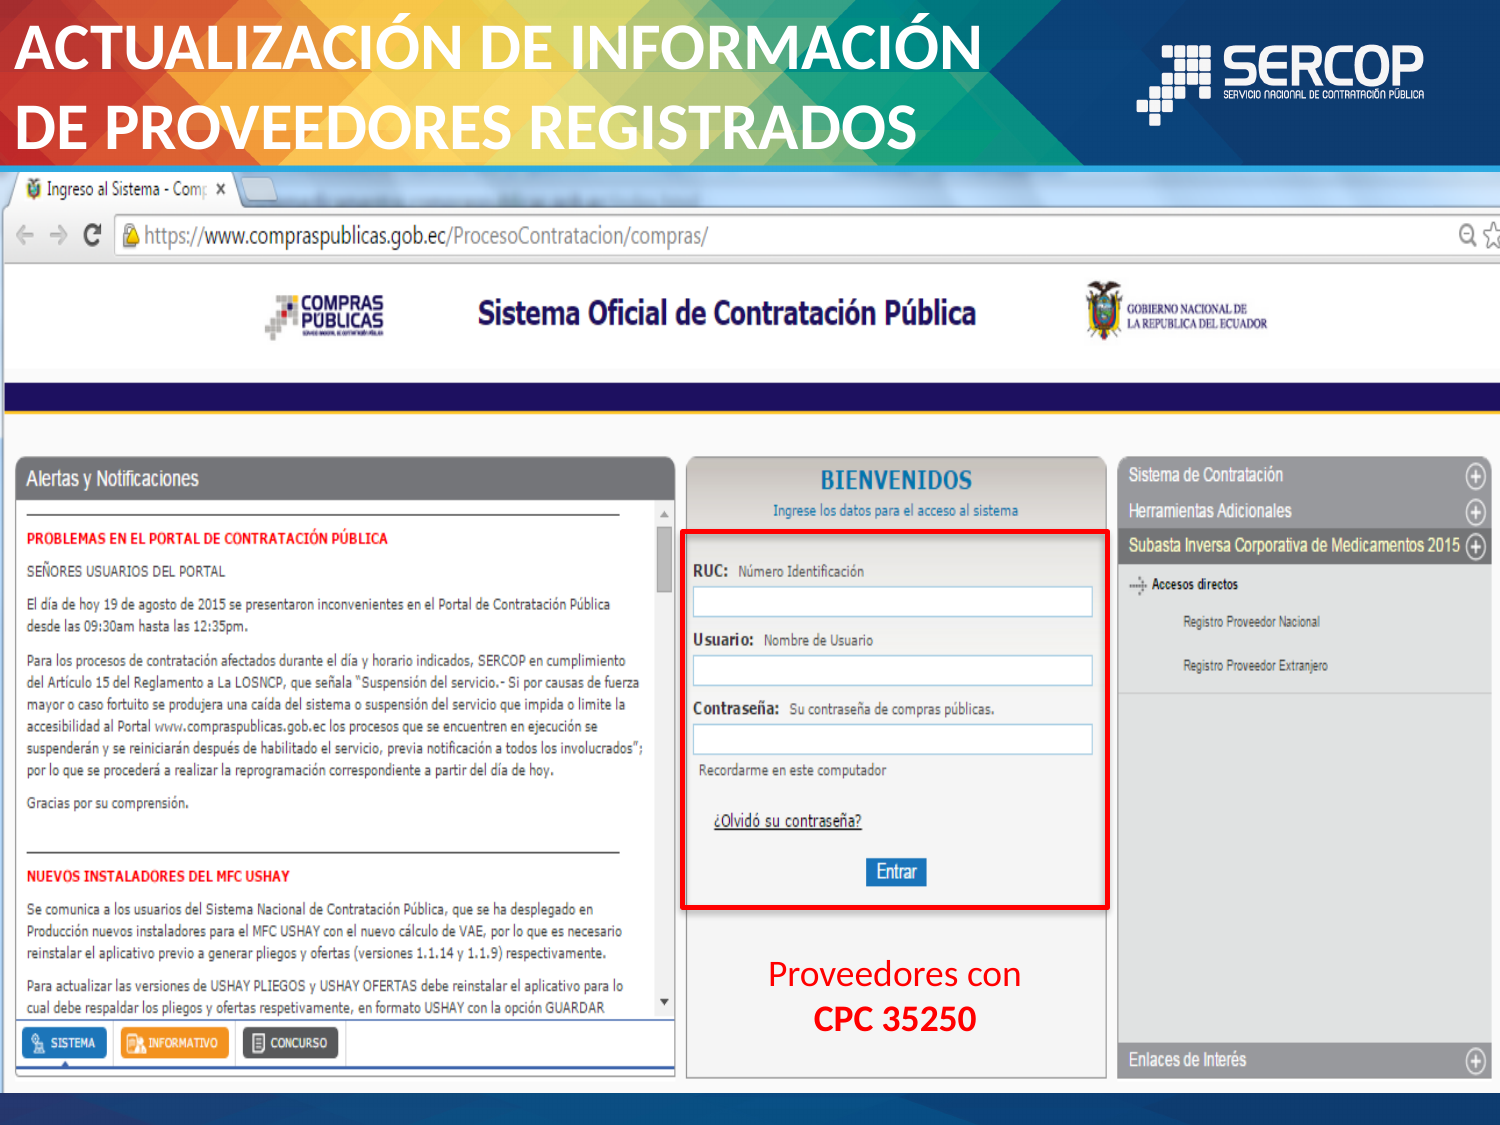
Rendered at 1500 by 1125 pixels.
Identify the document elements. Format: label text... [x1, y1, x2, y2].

text_box ACTUALIZACIÓN DE INFORMACIÓN DE PROVEEDORES REGISTRADOS [0, 0, 1046, 171]
picture [0, 0, 1500, 1125]
